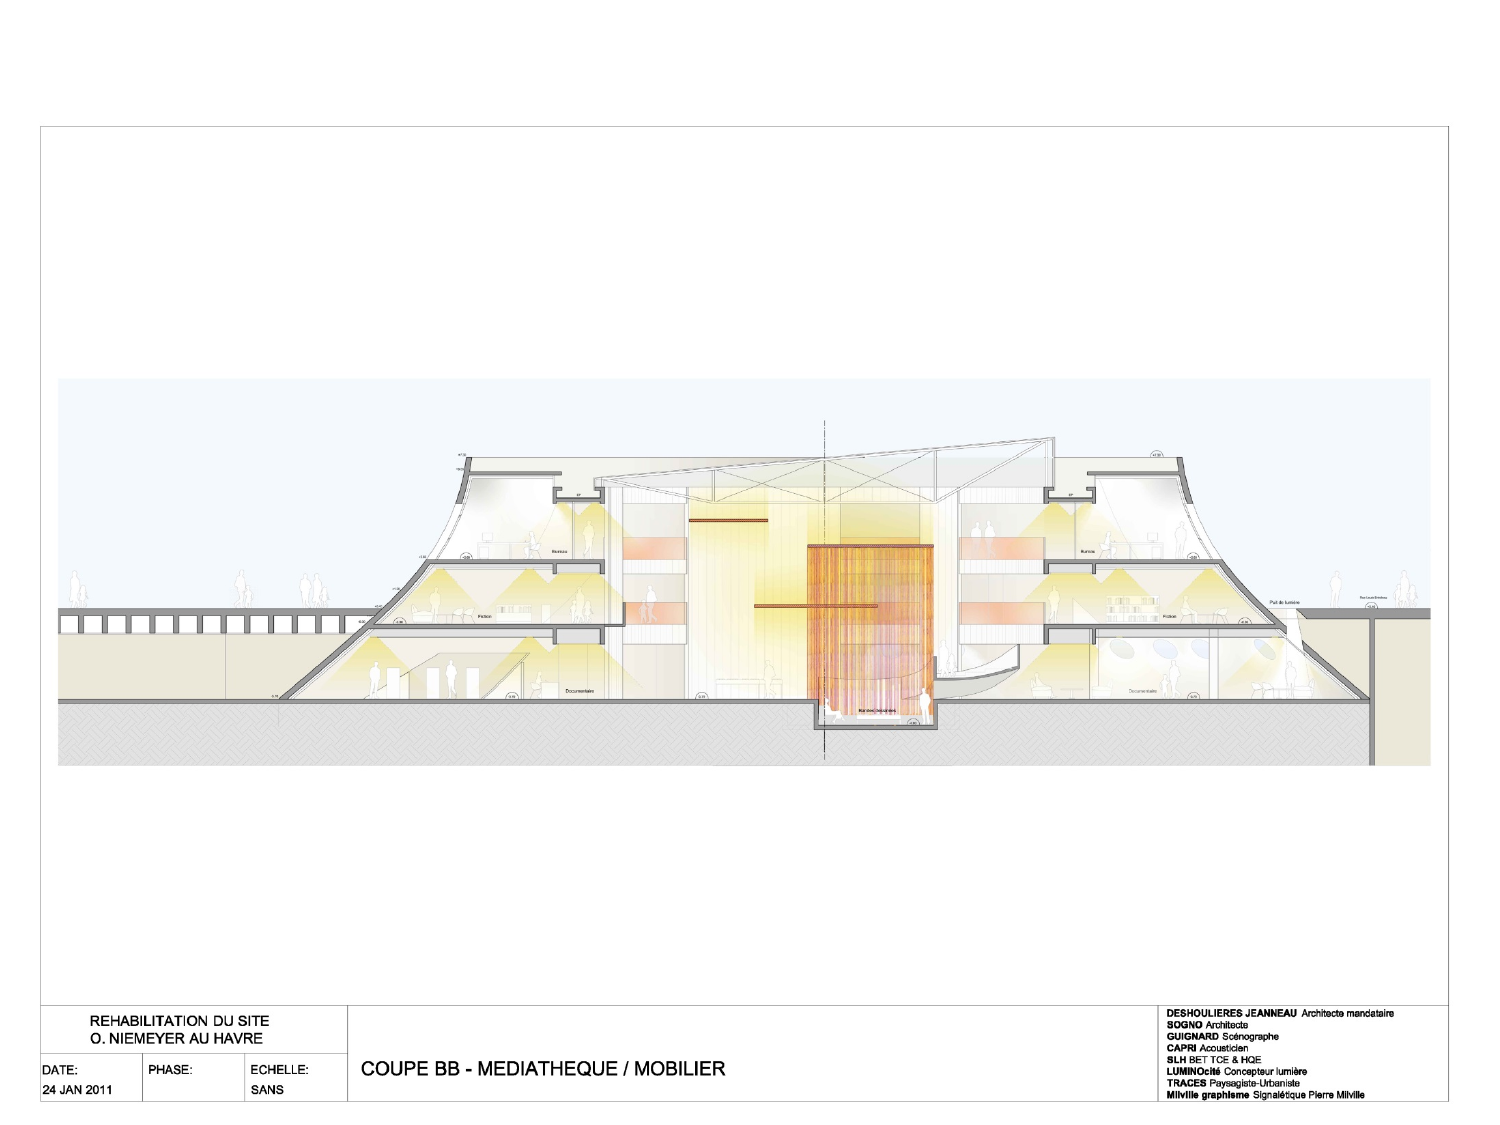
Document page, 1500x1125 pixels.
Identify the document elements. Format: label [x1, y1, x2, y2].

picture [17, 99, 1471, 1125]
